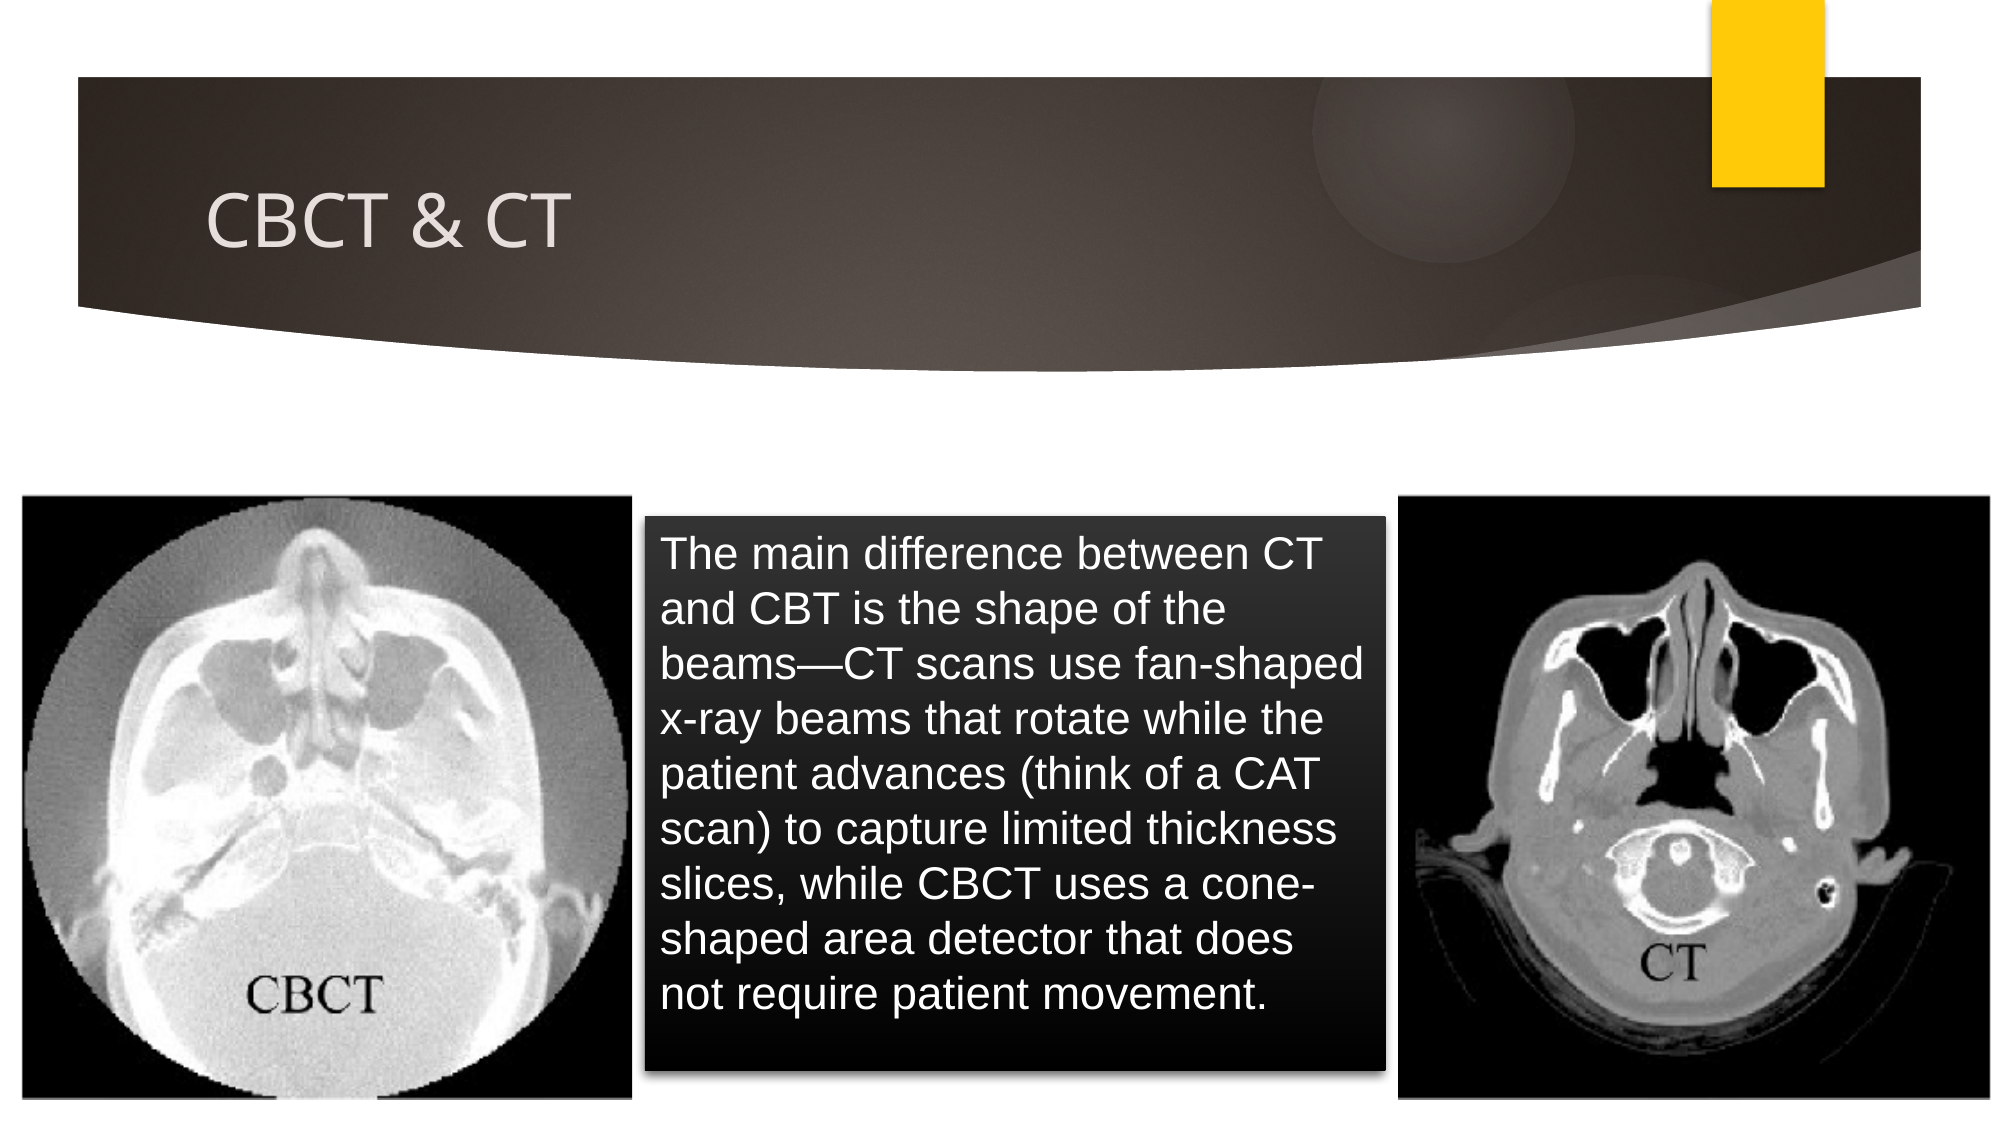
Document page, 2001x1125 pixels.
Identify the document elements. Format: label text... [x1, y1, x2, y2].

text_box The main difference between CT and CBT is the shape of the beams—CT scans use fan-shaped x-ray beams that rotate while the patient advances (think of a CAT scan) to capture limited thickness slices, while CBCT uses a cone-shaped area detector that does not require patient movement. [644, 516, 1386, 1071]
picture [18, 493, 633, 1100]
title CBCT & CT [189, 159, 1627, 276]
picture [1397, 493, 1995, 1100]
